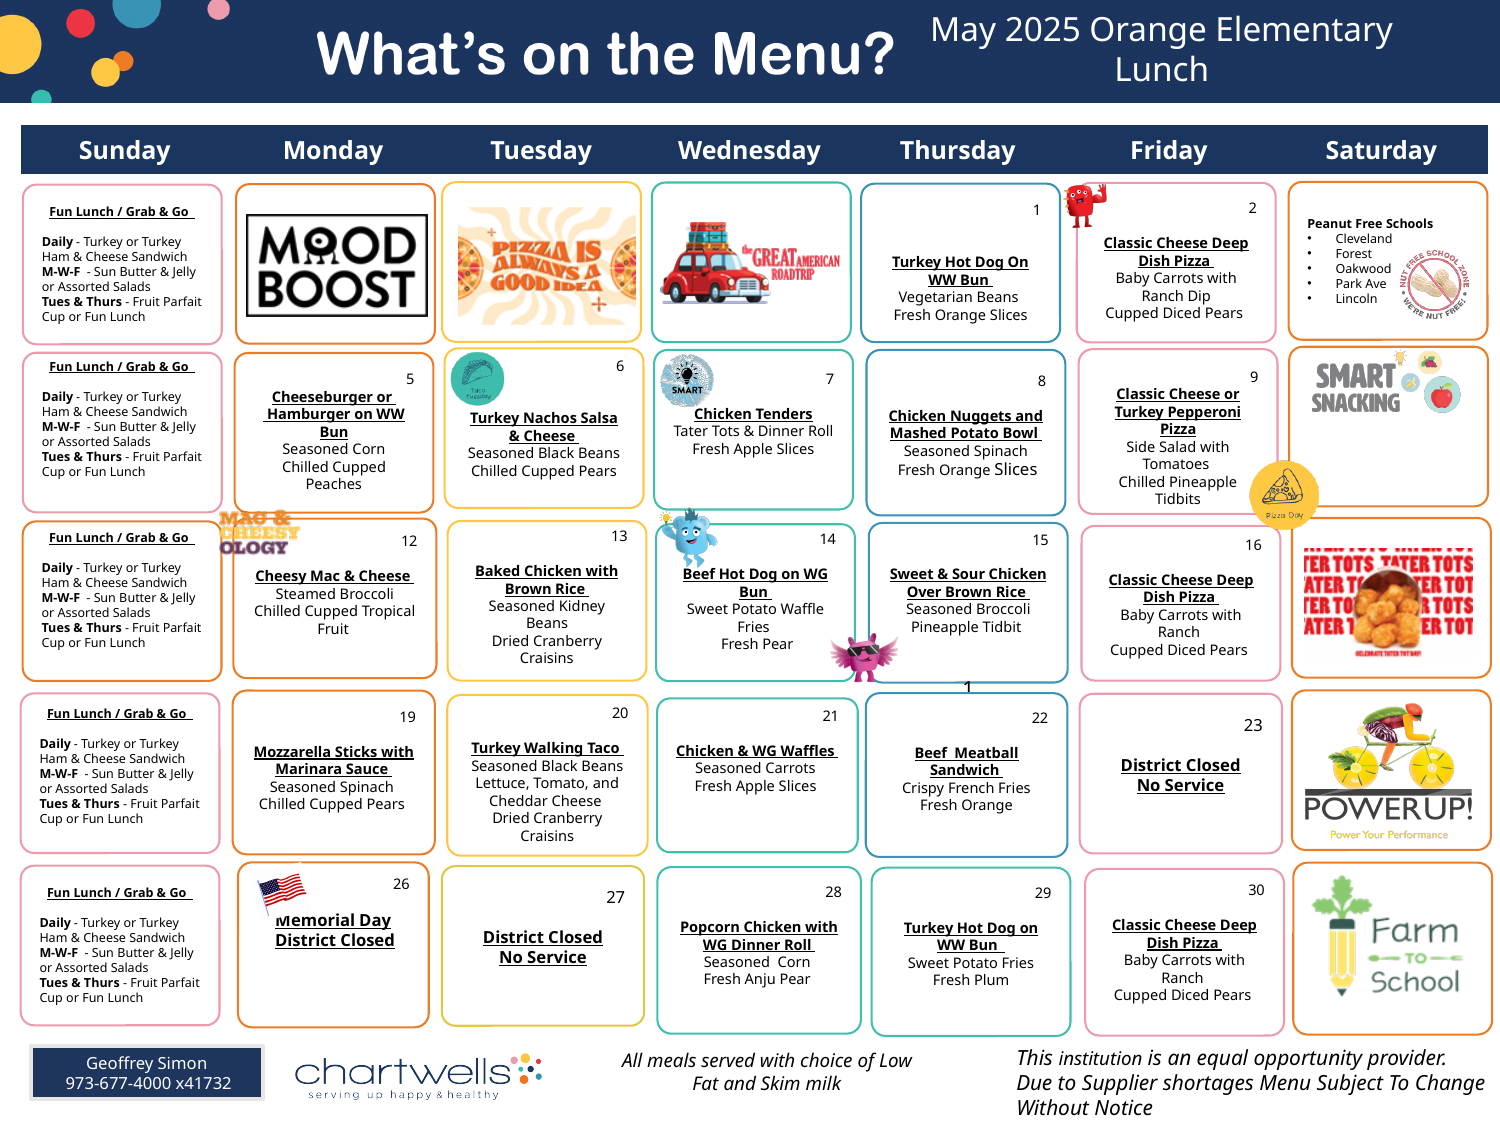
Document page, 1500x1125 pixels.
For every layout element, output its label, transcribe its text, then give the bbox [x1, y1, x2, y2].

picture [652, 504, 727, 579]
picture [0, 0, 1500, 103]
text_box Peanut Free Schools Cleveland Forest Oakwood Park Ave Lincoln [1288, 181, 1488, 340]
text_box Fun Lunch / Grab & Go Daily - Turkey or Turkey Ham & Cheese Sandwich M-W-F - Sun Butter & Jelly or Assorted Salads Tues & Thurs - Fruit Parfait Cup or Fun Lunch [20, 693, 220, 853]
text_box [236, 184, 435, 344]
text_box 19 Mozzarella Sticks with Marinara Sauce Seasoned Spinach Chilled Cupped Pears [232, 690, 435, 855]
text_box 9 Classic Cheese or Turkey Pepperoni Pizza Side Salad with Tomatoes Chilled Pineapple Tidbits [1078, 349, 1278, 514]
table_header Monday [229, 125, 437, 174]
text_box 26 Memorial Day District Closed [237, 862, 429, 1028]
text_box 12 Cheesy Mac & Cheese Steamed Broccoli Chilled Cupped Tropical Fruit [233, 518, 437, 679]
text_box 1 Turkey Hot Dog On WW Bun Vegetarian Beans Fresh Orange Slices [861, 183, 1061, 343]
picture [246, 214, 429, 317]
picture [448, 349, 506, 407]
text_box Fun Lunch / Grab & Go Daily - Turkey or Turkey Ham & Cheese Sandwich M-W-F - Sun Butter & Jelly or Assorted Salads Tues & Thurs - Fruit Parfait Cup or Fun Lunch [22, 184, 222, 345]
text_box Fun Lunch / Grab & Go Daily - Turkey or Turkey Ham & Cheese Sandwich M-W-F - Sun Butter & Jelly or Assorted Salads Tues & Thurs - Fruit Parfait Cup or Fun Lunch [22, 521, 222, 682]
text_box 20 Turkey Walking Taco Seasoned Black Beans Lettuce, Tomato, and Cheddar Cheese Dried Cranberry Craisins [447, 694, 648, 856]
text_box 30 Classic Cheese Deep Dish Pizza Baby Carrots with Ranch Cupped Diced Pears [1085, 868, 1285, 1036]
table_header Friday [1062, 125, 1275, 174]
text_box 29 Turkey Hot Dog on WW Bun Sweet Potato Fries Fresh Plum [871, 867, 1071, 1037]
text_box 13 Baked Chicken with Brown Rice Seasoned Kidney Beans Dried Cranberry Craisins [447, 520, 647, 681]
picture [295, 1053, 542, 1100]
text_box 28 Popcorn Chicken with WG Dinner Roll Seasoned Corn Fresh Anju Pear [657, 867, 861, 1034]
text_box This institution is an equal opportunity provider. Due to Supplier shortages Menu Subject To Change Without Notice [1001, 1037, 1500, 1125]
text_box [1289, 346, 1489, 507]
picture [660, 354, 714, 407]
text_box [1293, 876, 1493, 1035]
picture [1246, 458, 1321, 533]
text_box [651, 182, 851, 343]
text_box 7 Chicken Tenders Tater Tots & Dinner Roll Fresh Apple Slices [654, 349, 853, 510]
text_box Fun Lunch / Grab & Go Daily - Turkey or Turkey Ham & Cheese Sandwich M-W-F - Sun Butter & Jelly or Assorted Salads Tues & Thurs - Fruit Parfait Cup or Fun Lunch [22, 352, 222, 513]
table_header Wednesday [646, 125, 854, 174]
table_header Saturday [1275, 125, 1488, 174]
table_header Tuesday [437, 125, 646, 174]
text_box [442, 182, 641, 342]
picture [1286, 680, 1491, 1011]
picture [210, 505, 311, 562]
table_header Sunday [21, 125, 229, 174]
table_header Thursday [854, 125, 1062, 174]
picture [1303, 548, 1474, 661]
text_box 16 Classic Cheese Deep Dish Pizza Baby Carrots with Ranch Cupped Diced Pears [1081, 525, 1281, 681]
picture [253, 863, 311, 920]
text_box All meals served with choice of Low Fat and Skim milk [605, 1041, 929, 1102]
text_box 2 Classic Cheese Deep Dish Pizza Baby Carrots with Ranch Dip Cupped Diced Pears [1076, 182, 1276, 343]
text_box 8 Chicken Nuggets and Mashed Potato Bowl Seasoned Spinach Fresh Orange Slices [866, 349, 1066, 516]
picture [829, 624, 899, 694]
text_box 23 District Closed No Service [1079, 693, 1281, 854]
text_box Geoffrey Simon 973-677-4000 x41732 [29, 1044, 265, 1101]
picture [1397, 248, 1473, 322]
picture [1058, 175, 1115, 236]
text_box May 2025 Orange Elementary Lunch [852, 0, 1480, 63]
text_box 6 Turkey Nachos Salsa & Cheese Seasoned Black Beans Chilled Cupped Pears [444, 348, 644, 508]
text_box 14 Beef Hot Dog on WG Bun Sweet Potato Waffle Fries Fresh Pear [656, 524, 855, 682]
picture [458, 207, 636, 325]
text_box 22 Beef Meatball Sandwich Crispy French Fries Fresh Orange [865, 693, 1068, 857]
text_box 15 Sweet & Sour Chicken Over Brown Rice Seasoned Broccoli Pineapple Tidbit 1 [868, 522, 1068, 683]
text_box 5 Cheeseburger or Hamburger on WW Bun Seasoned Corn Chilled Cupped Peaches [234, 352, 434, 513]
picture [660, 222, 840, 305]
picture [1298, 344, 1472, 424]
text_box 27 District Closed No Service [441, 866, 645, 1026]
text_box Fun Lunch / Grab & Go Daily - Turkey or Turkey Ham & Cheese Sandwich M-W-F - Sun Butter & Jelly or Assorted Salads Tues & Thurs - Fruit Parfait Cup or Fun Lunch [20, 865, 220, 1026]
text_box [1292, 517, 1491, 678]
text_box 21 Chicken & WG Waffles Seasoned Carrots Fresh Apple Slices [657, 698, 858, 853]
